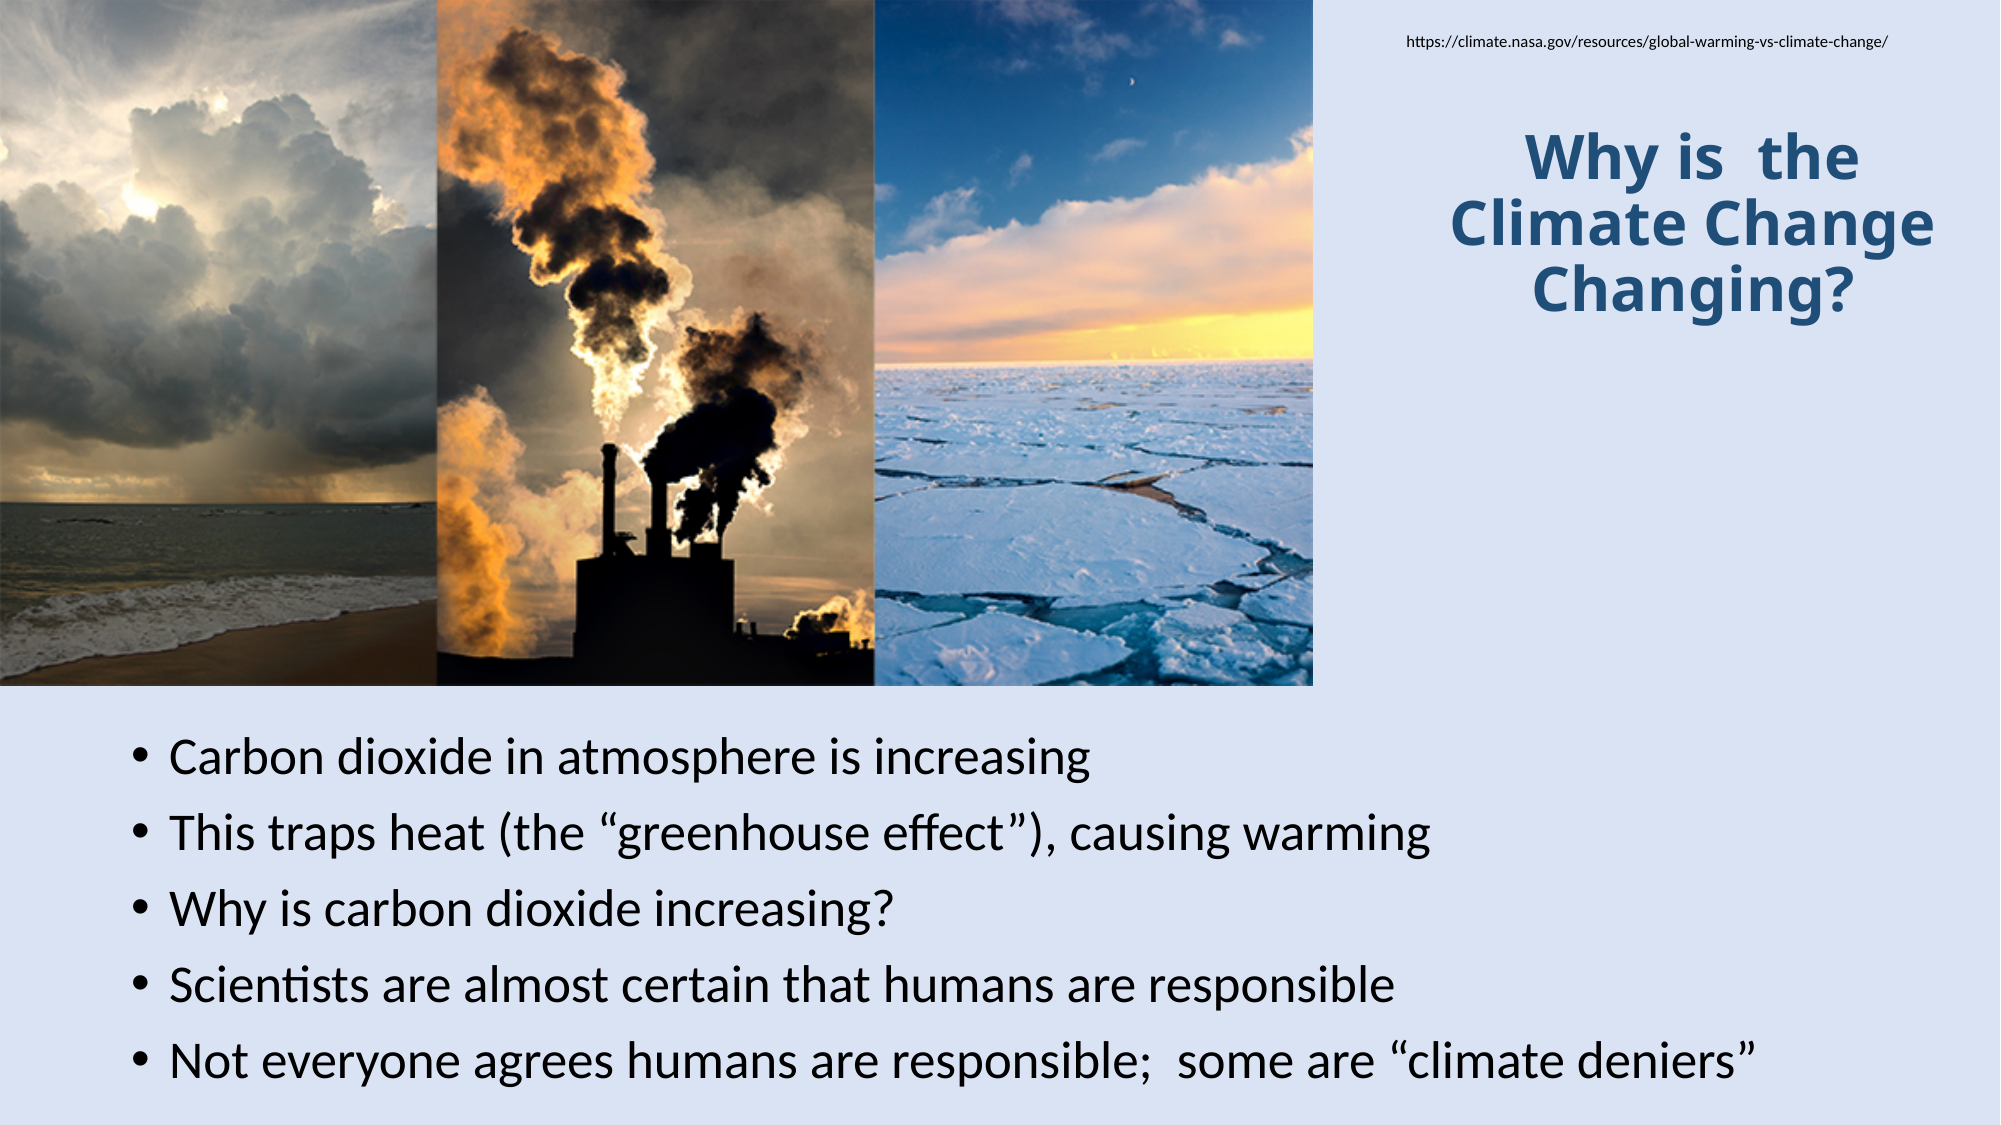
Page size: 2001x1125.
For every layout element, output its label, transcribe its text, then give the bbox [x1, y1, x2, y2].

title Why is the Climate Change Changing? [1426, 116, 1960, 335]
picture [0, 0, 1313, 686]
text_box https://climate.nasa.gov/resources/global-warming-vs-climate-change/ [1391, 23, 1960, 58]
list Carbon dioxide in atmosphere is increasing This traps heat (the “greenhouse effect”), causing warming Why is carbon dioxide increasing? Scientists are almost certain that humans are responsible Not everyone agrees humans are responsible; some are “climate deniers” [116, 721, 1842, 1102]
